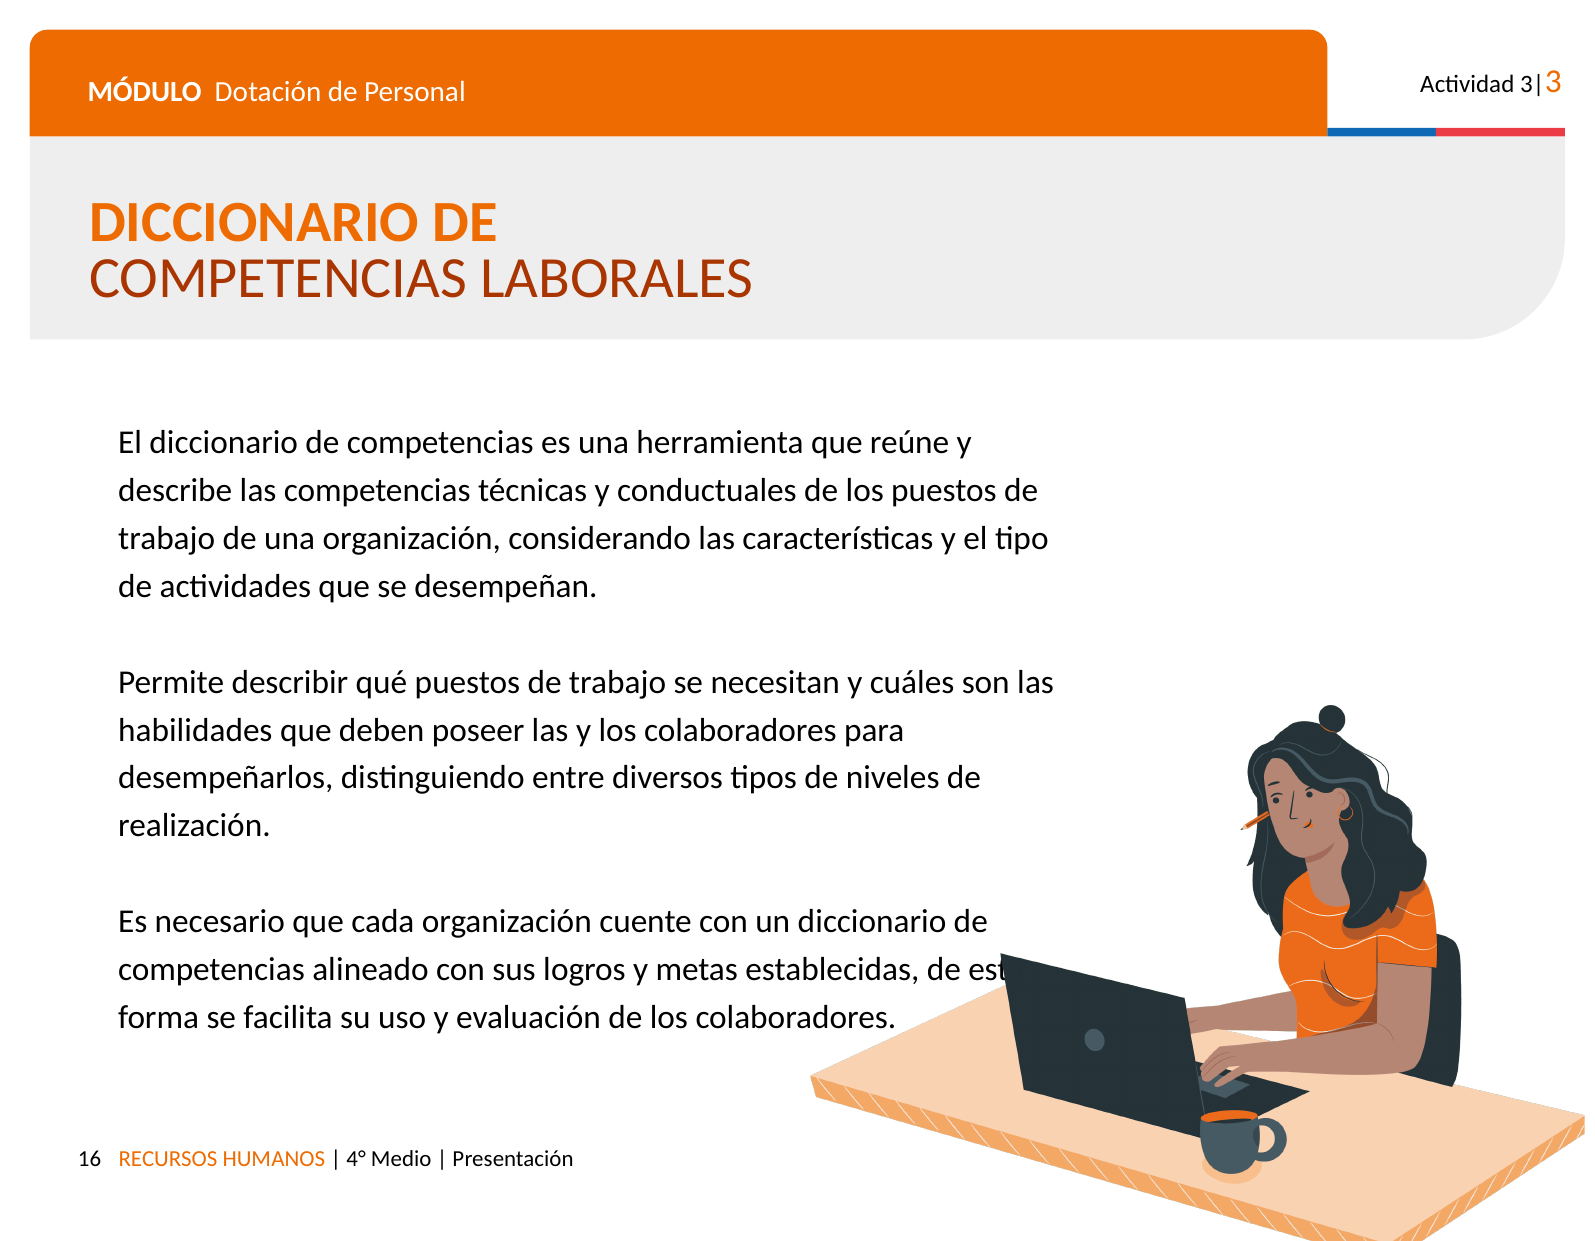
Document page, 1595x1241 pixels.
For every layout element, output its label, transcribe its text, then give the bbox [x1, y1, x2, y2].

text_box El diccionario de competencias es una herramienta que reúne y describe las competencias técnicas y conductuales de los puestos de trabajo de una organización, considerando las características y el tipo de actividades que se desempeñan. Permite describir qué puestos de trabajo se necesitan y cuáles son las habilidades que deben poseer las y los colaboradores para desempeñarlos, distinguiendo entre diversos tipos de niveles de realización. Es necesario que cada organización cuente con un diccionario de competencias alineado con sus logros y metas establecidas, de esta forma se facilita su uso y evaluación de los colaboradores. [103, 397, 1106, 769]
text_box DICCIONARIO DE COMPETENCIAS LABORALES [74, 226, 871, 279]
picture [810, 704, 1585, 1241]
